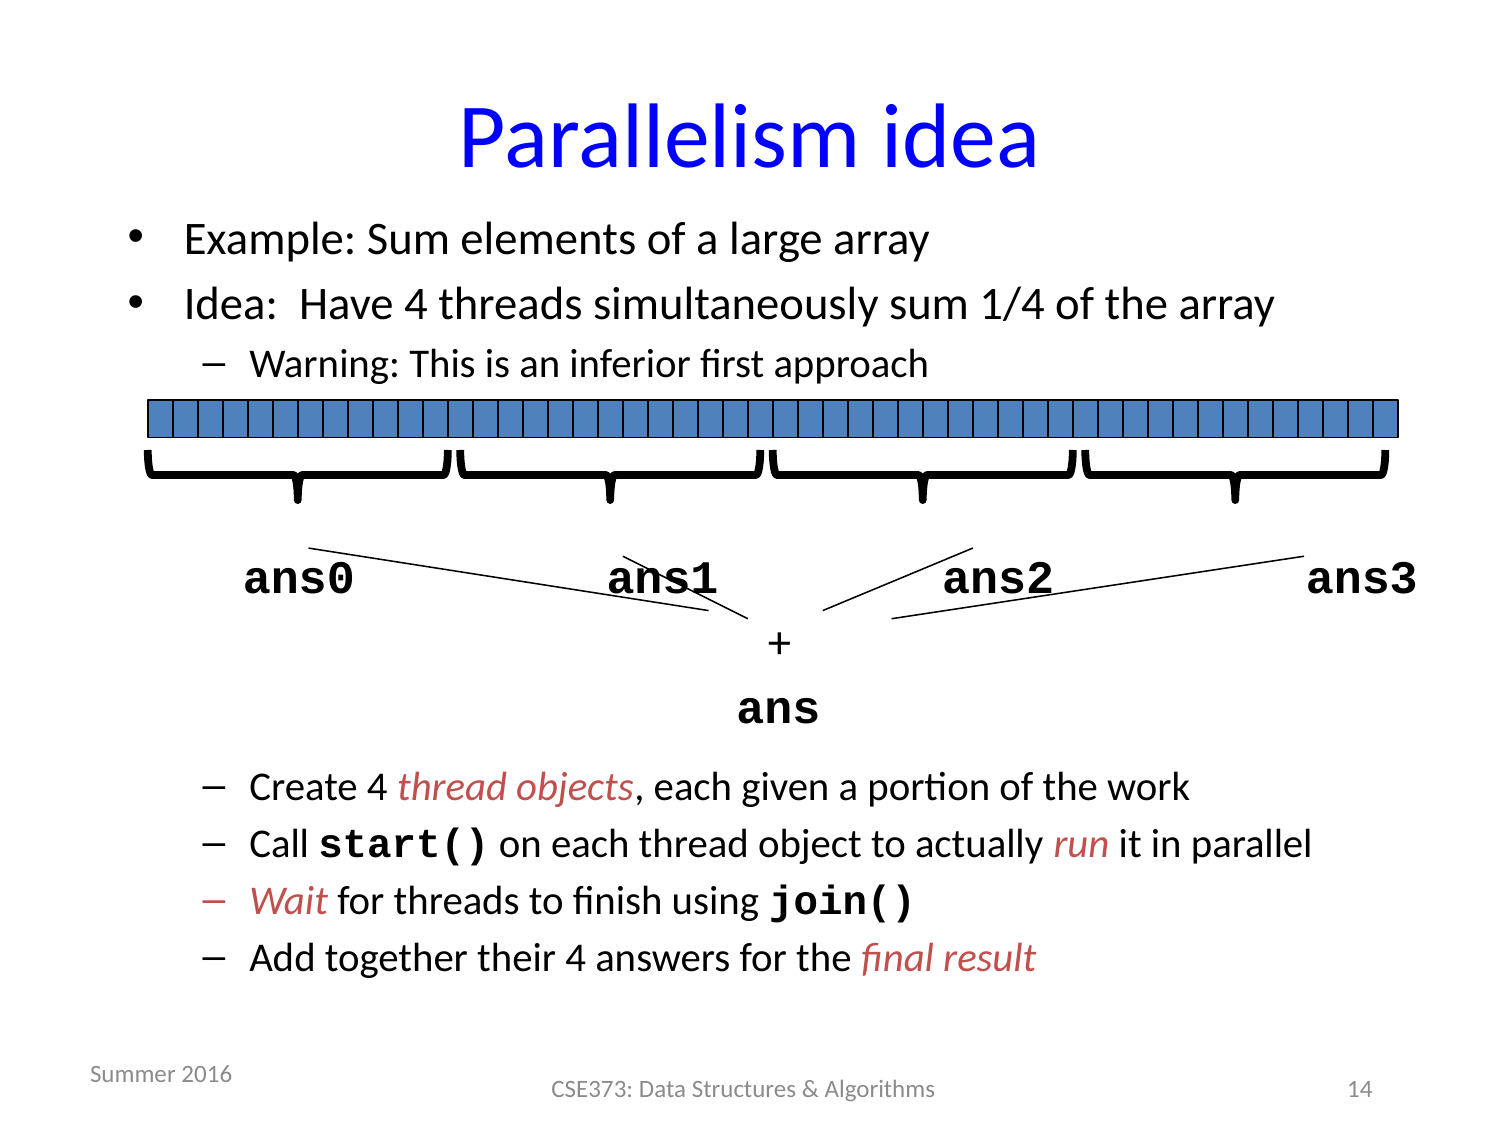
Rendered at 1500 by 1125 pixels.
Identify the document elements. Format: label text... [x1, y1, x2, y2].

text_box [897, 399, 923, 438]
slide_number Summer 2016 [75, 1042, 425, 1103]
text_box [523, 399, 547, 438]
text_box [672, 399, 697, 438]
text_box [247, 399, 272, 438]
text_box [572, 399, 597, 438]
title Parallelism idea [112, 37, 1388, 200]
text_box [1372, 399, 1398, 438]
text_box [797, 399, 823, 438]
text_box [822, 547, 974, 611]
text_box [472, 399, 497, 438]
text_box [697, 399, 723, 438]
text_box [272, 399, 297, 438]
text_box [723, 399, 747, 438]
text_box [772, 399, 797, 438]
text_box [347, 399, 372, 438]
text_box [308, 547, 709, 611]
text_box [823, 399, 847, 438]
text_box [997, 399, 1023, 438]
text_box [547, 399, 572, 438]
text_box [1085, 450, 1386, 501]
text_box [623, 399, 647, 438]
text_box [1247, 399, 1272, 438]
slide_number 14 [1075, 1050, 1388, 1125]
text_box [172, 399, 197, 438]
list Example: Sum elements of a large array Idea: Have 4 threads simultaneously sum 1/4 of the array Warning: This is an inferior first approach ans0 ans1 ans2 ans3 + ans Create 4 thread objects, each given a portion of the work Call start() on each thread object to actually run it in parallel Wait for threads to finish using join() Add together their 4 answers for the final result [112, 200, 1475, 1000]
text_box [197, 399, 223, 438]
text_box [147, 450, 448, 501]
text_box [423, 399, 447, 438]
text_box [1097, 399, 1123, 438]
text_box [772, 450, 1073, 501]
text_box [1172, 399, 1197, 438]
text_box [891, 555, 1305, 619]
text_box [923, 399, 947, 438]
text_box [1123, 399, 1147, 438]
text_box [1297, 399, 1323, 438]
text_box [323, 399, 347, 438]
text_box [1223, 399, 1247, 438]
text_box [147, 399, 172, 438]
text_box [460, 450, 761, 501]
text_box [847, 399, 872, 438]
text_box [1147, 399, 1172, 438]
text_box [972, 399, 997, 438]
text_box [1047, 399, 1072, 438]
text_box [597, 399, 623, 438]
text_box [397, 399, 423, 438]
text_box [223, 399, 247, 438]
text_box [647, 399, 672, 438]
text_box [747, 399, 772, 438]
text_box [497, 399, 523, 438]
text_box [1323, 399, 1347, 438]
text_box [297, 399, 323, 438]
text_box [1197, 399, 1223, 438]
text_box [372, 399, 397, 438]
footer CSE373: Data Structures & Algorithms [412, 1050, 1075, 1125]
text_box [872, 399, 897, 438]
text_box [1272, 399, 1297, 438]
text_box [622, 555, 749, 619]
text_box [947, 399, 972, 438]
text_box [1072, 399, 1097, 438]
text_box [1347, 399, 1372, 438]
text_box [447, 399, 472, 438]
text_box [1023, 399, 1047, 438]
